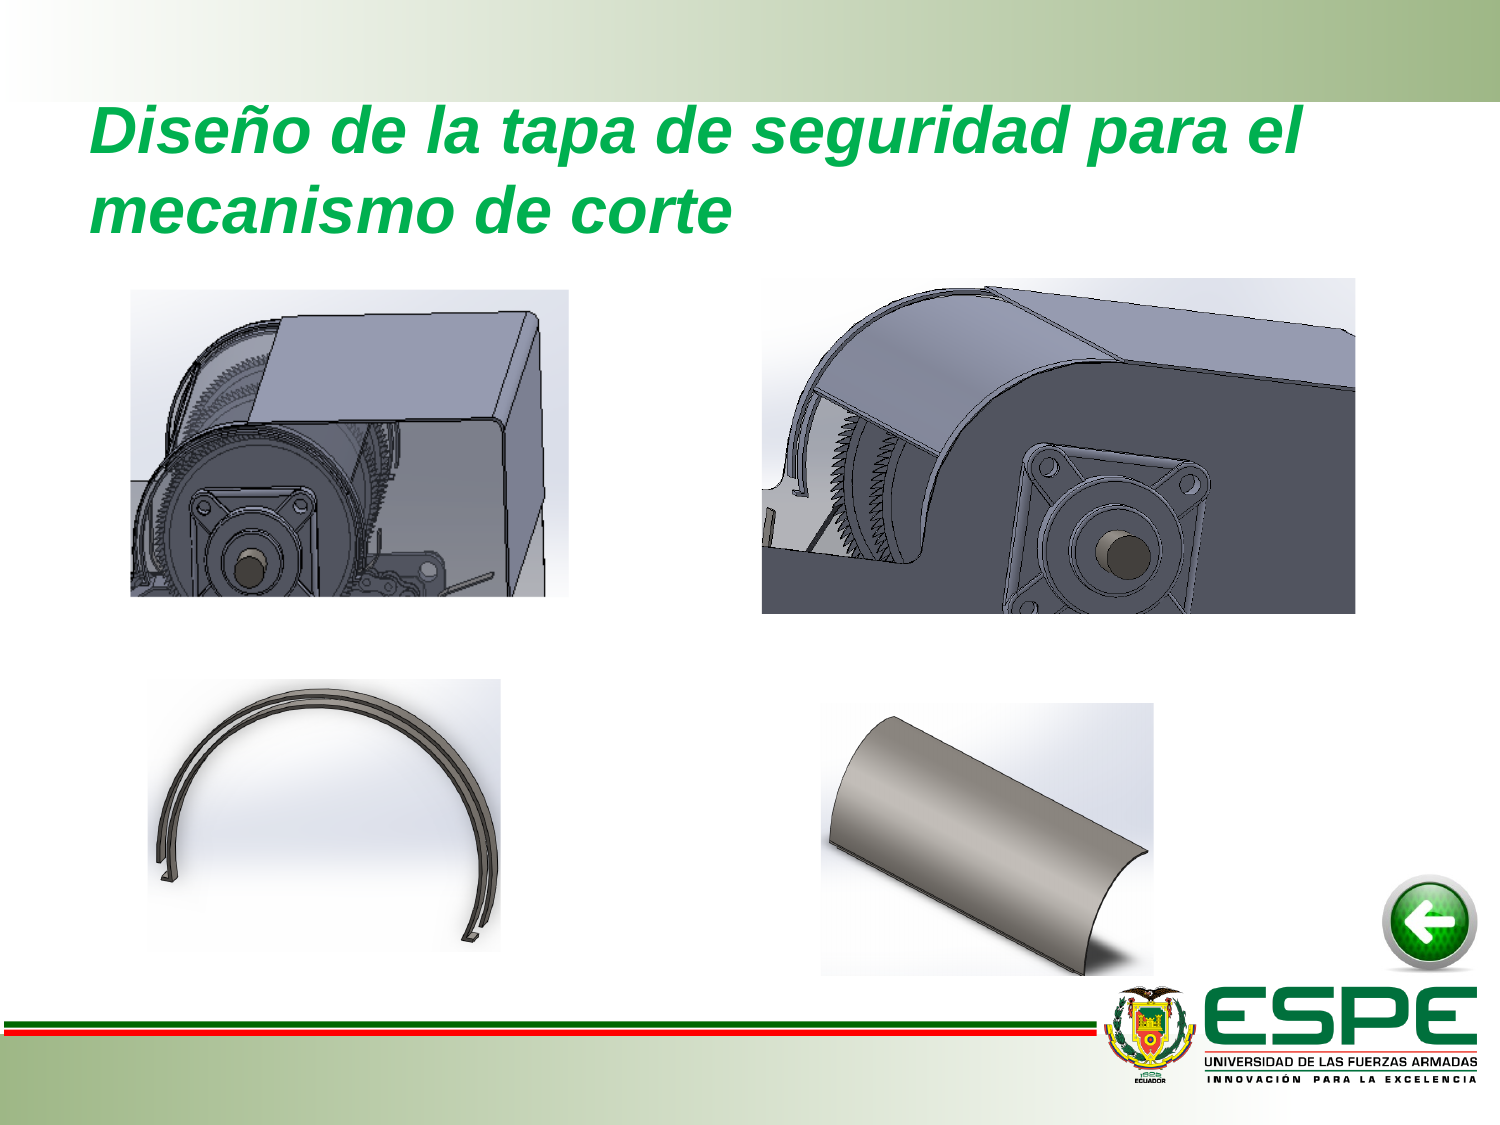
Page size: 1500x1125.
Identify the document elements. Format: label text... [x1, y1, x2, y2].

picture [1104, 986, 1477, 1083]
picture [147, 679, 501, 952]
title Diseño de la tapa de seguridad para el mecanismo de corte [75, 79, 1425, 268]
picture [820, 703, 1154, 977]
picture [1375, 869, 1483, 977]
picture [761, 277, 1356, 614]
picture [111, 277, 585, 610]
